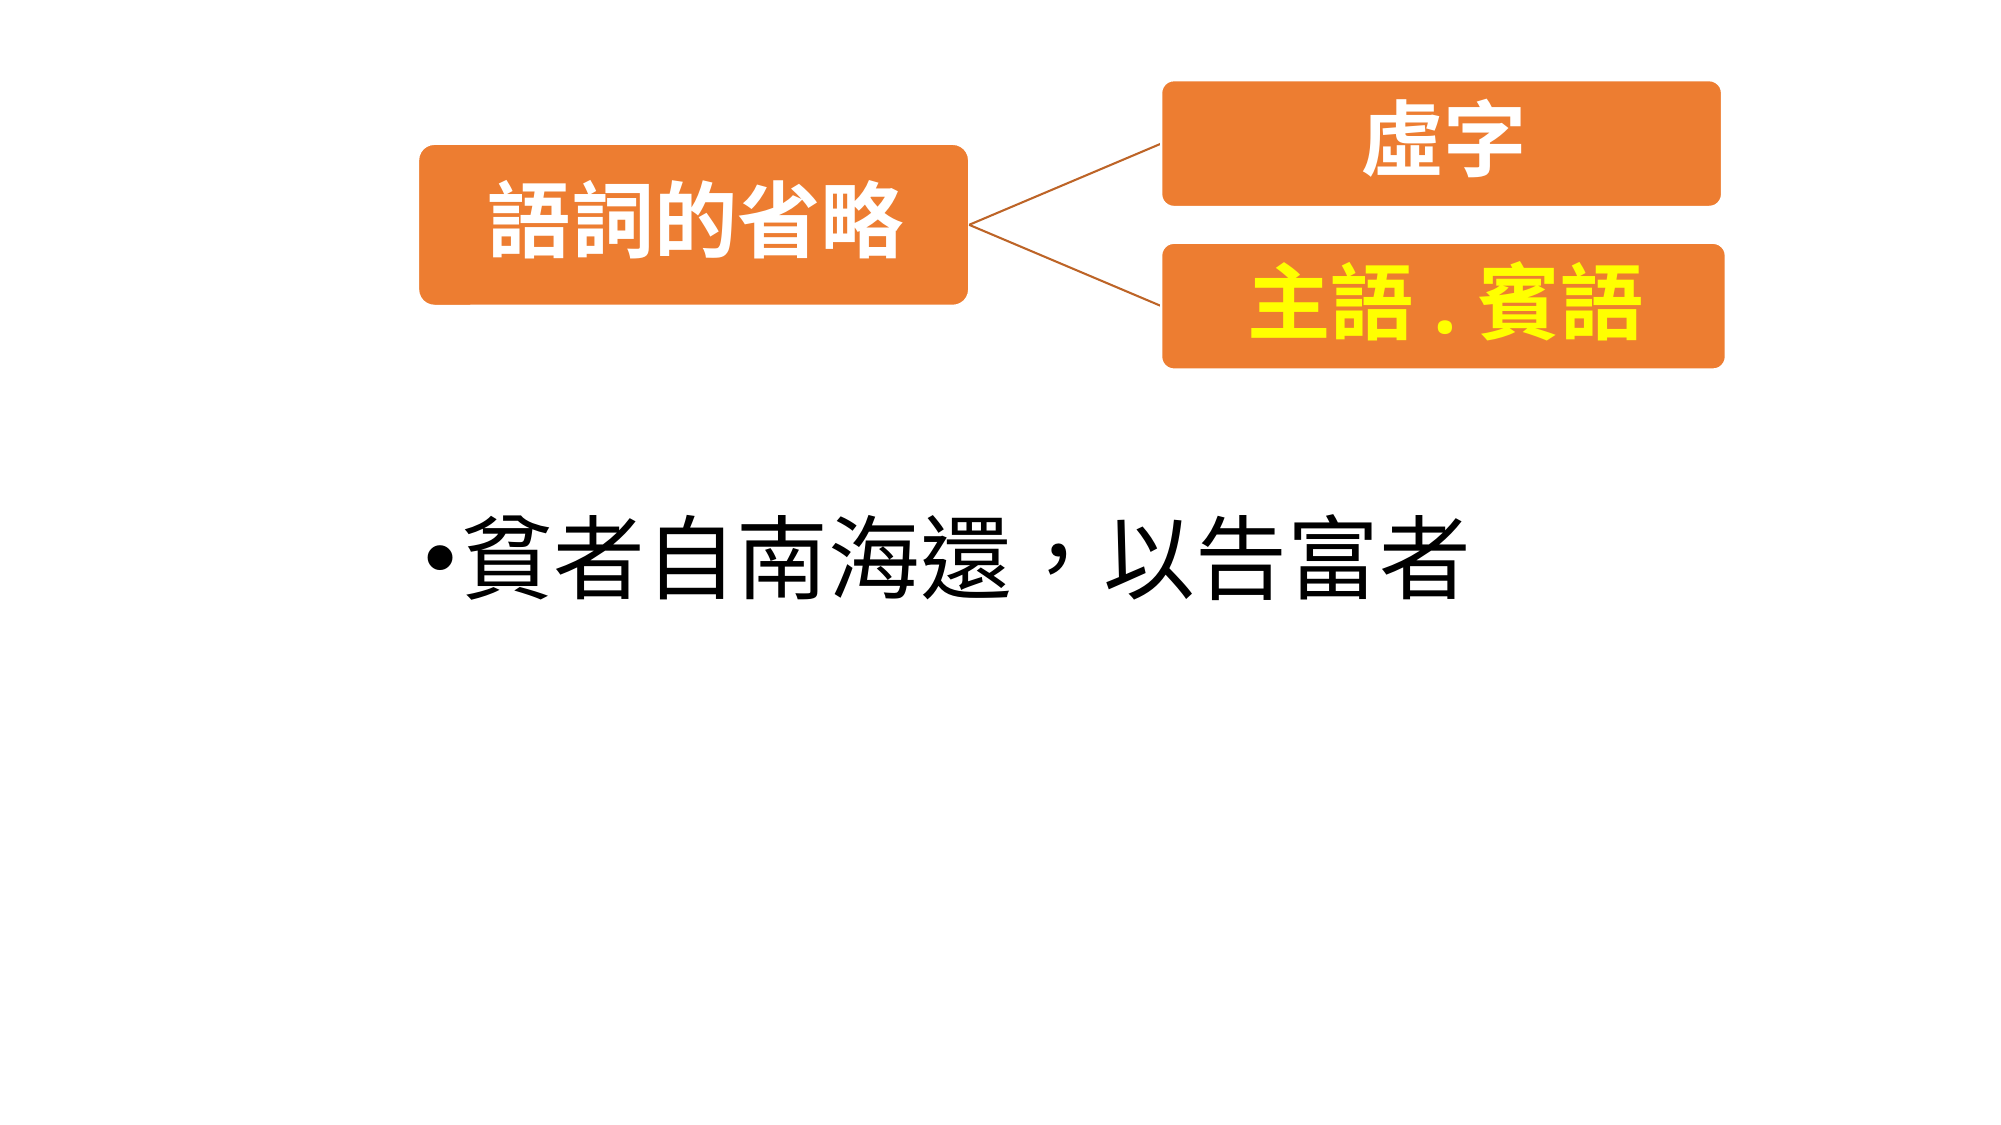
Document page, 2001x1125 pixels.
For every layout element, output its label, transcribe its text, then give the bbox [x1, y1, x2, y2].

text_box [312, 80, 1832, 370]
list 貧者自南海還，以告富者 [409, 505, 2000, 1125]
